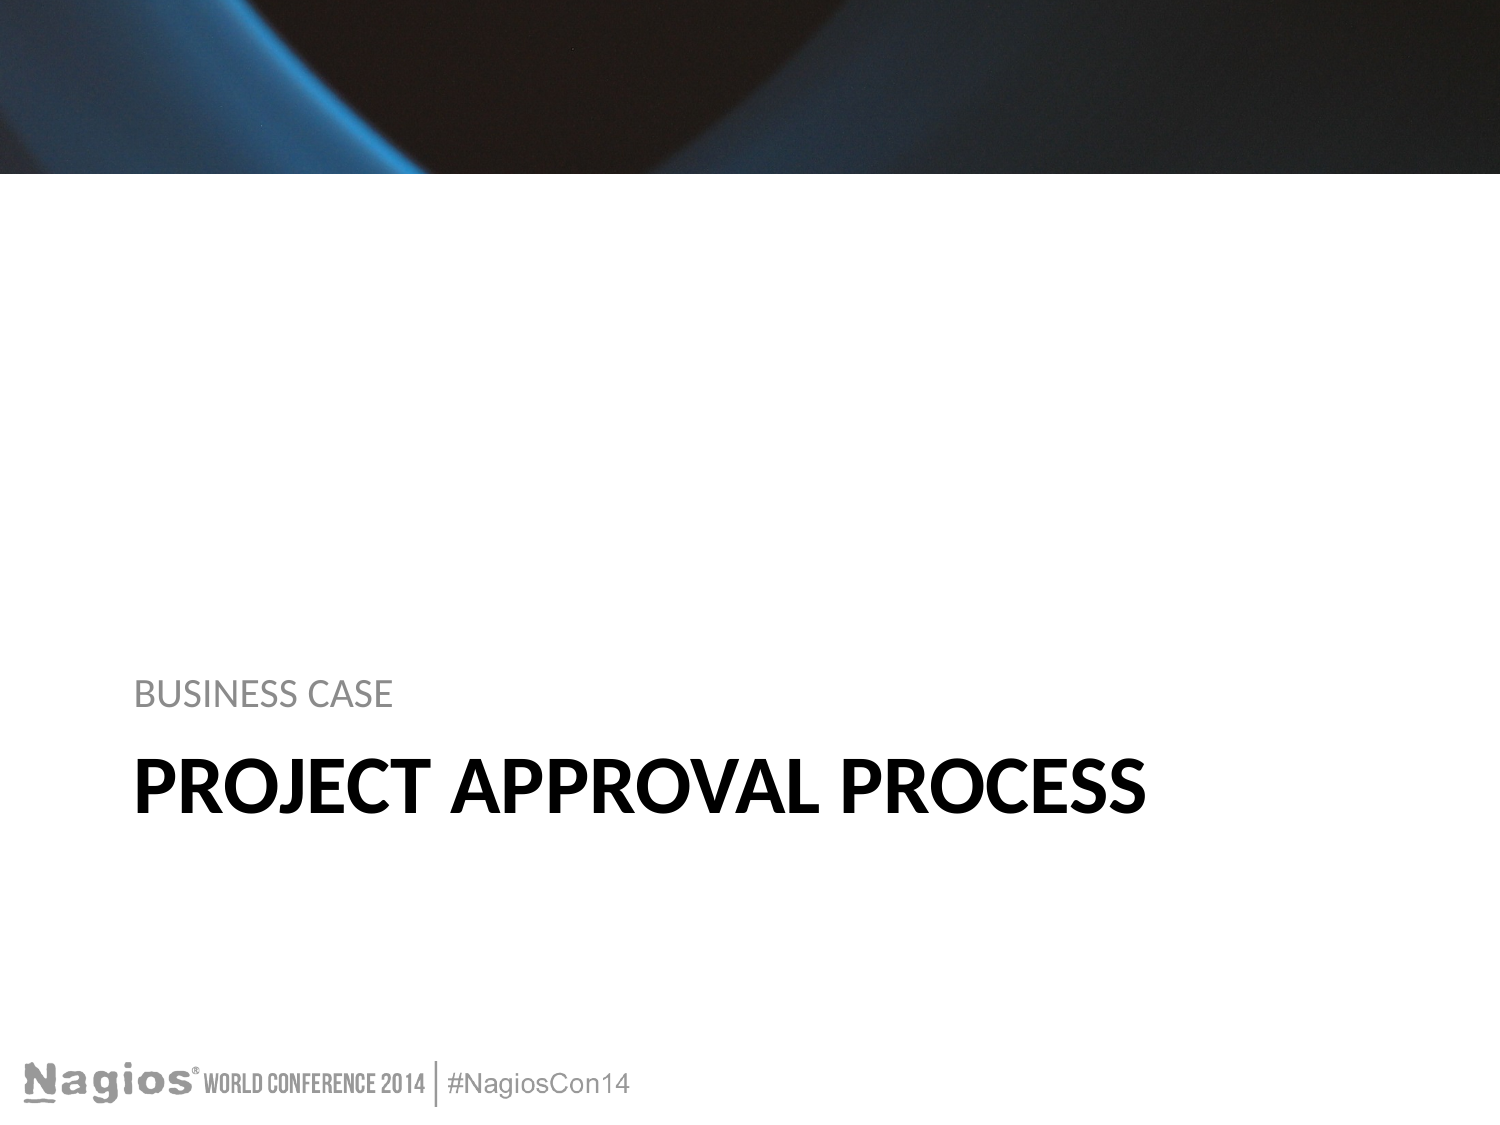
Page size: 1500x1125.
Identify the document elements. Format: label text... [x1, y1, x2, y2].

picture [0, 0, 1500, 174]
picture [12, 1040, 638, 1125]
title project approval process [118, 723, 1394, 947]
list BUSINESS CASE [118, 476, 1394, 723]
